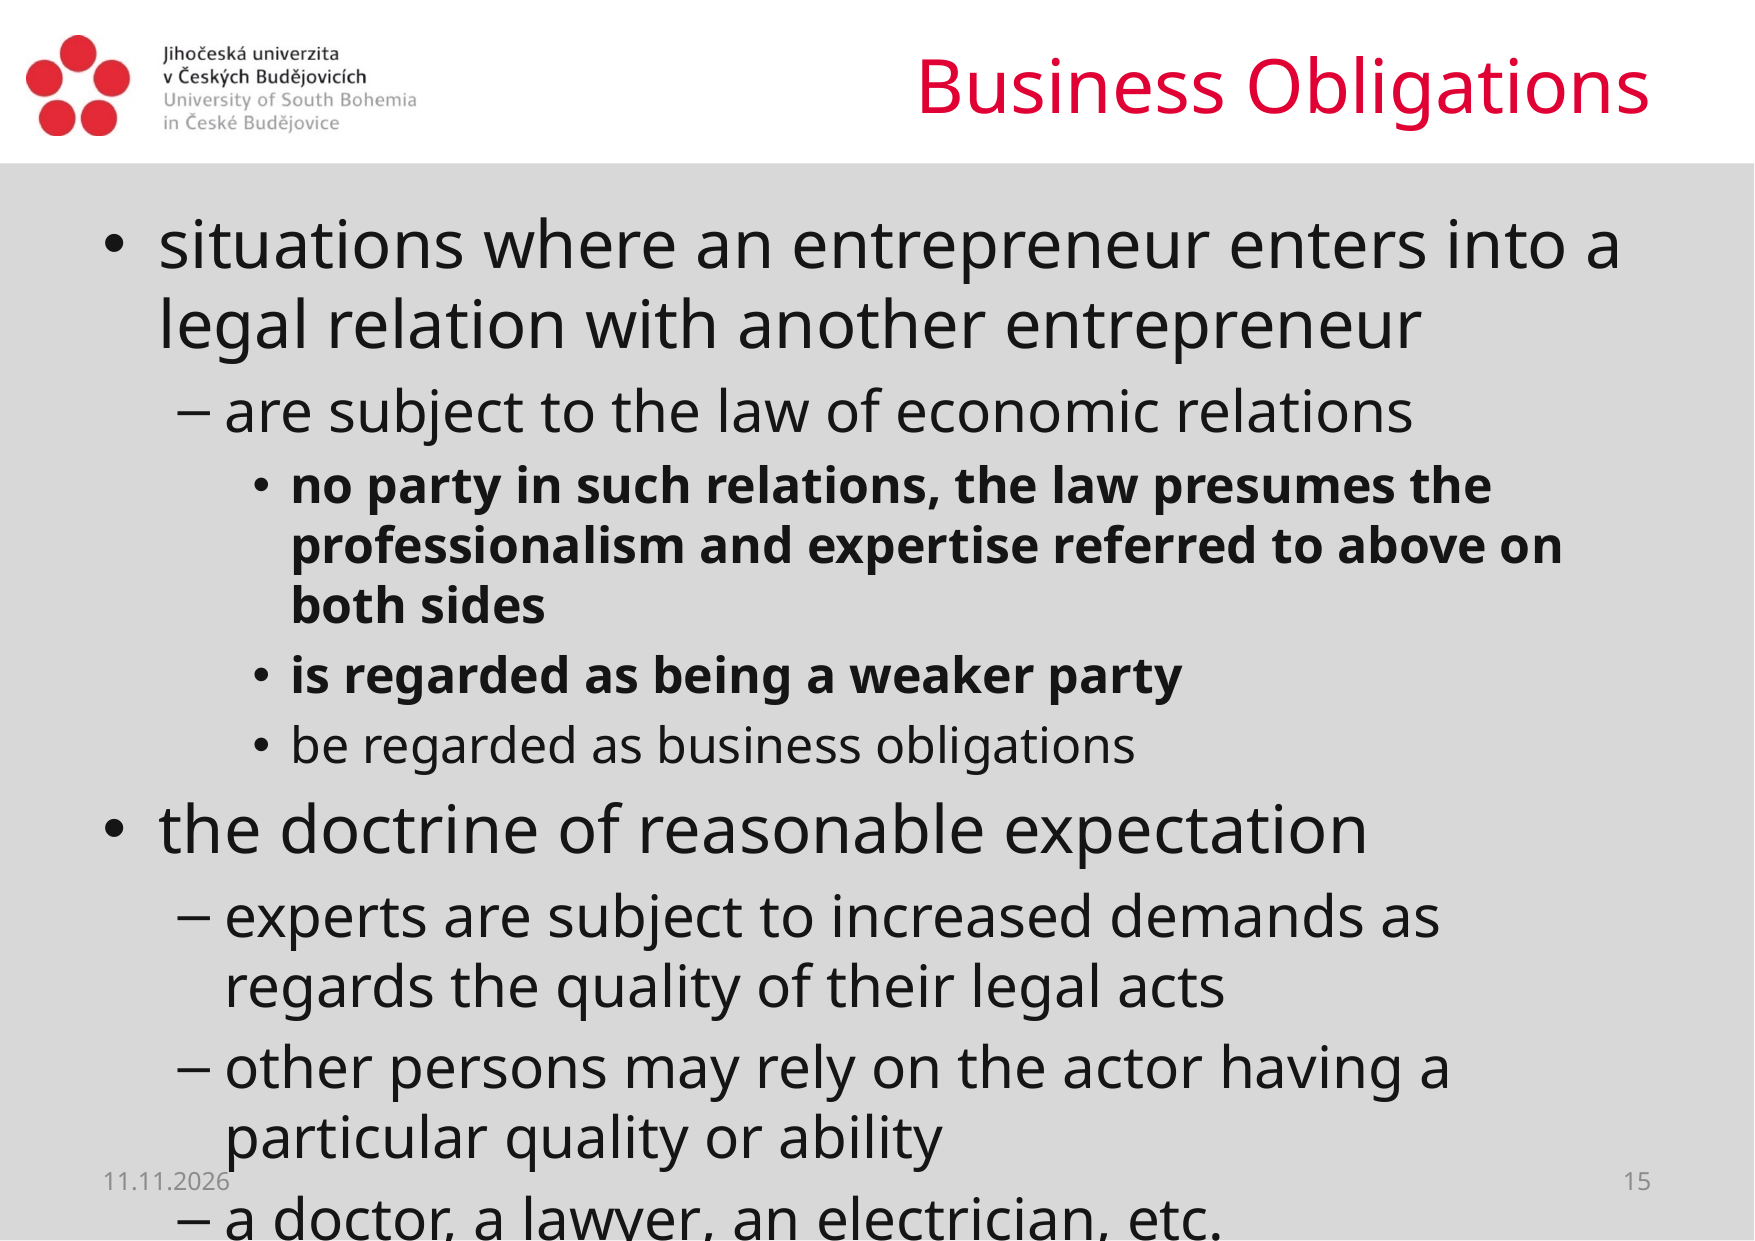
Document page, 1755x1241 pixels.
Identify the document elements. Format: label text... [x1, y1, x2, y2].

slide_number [87, 1149, 498, 1216]
picture [26, 35, 417, 136]
list situations where an entrepreneur enters into a legal relation with another entrepreneur are subject to the law of economic relations no party in such relations, the law presumes the professionalism and expertise referred to above on both sides is regarded as being a weaker party be regarded as business obligations the doctrine of reasonable expectation experts are subject to increased demands as regards the quality of their legal acts other persons may rely on the actor having a particular quality or ability a doctor, a lawyer, an electrician, etc. [87, 194, 1667, 1109]
title Business Obligations [448, 29, 1667, 139]
slide_number 15 [1257, 1149, 1667, 1216]
